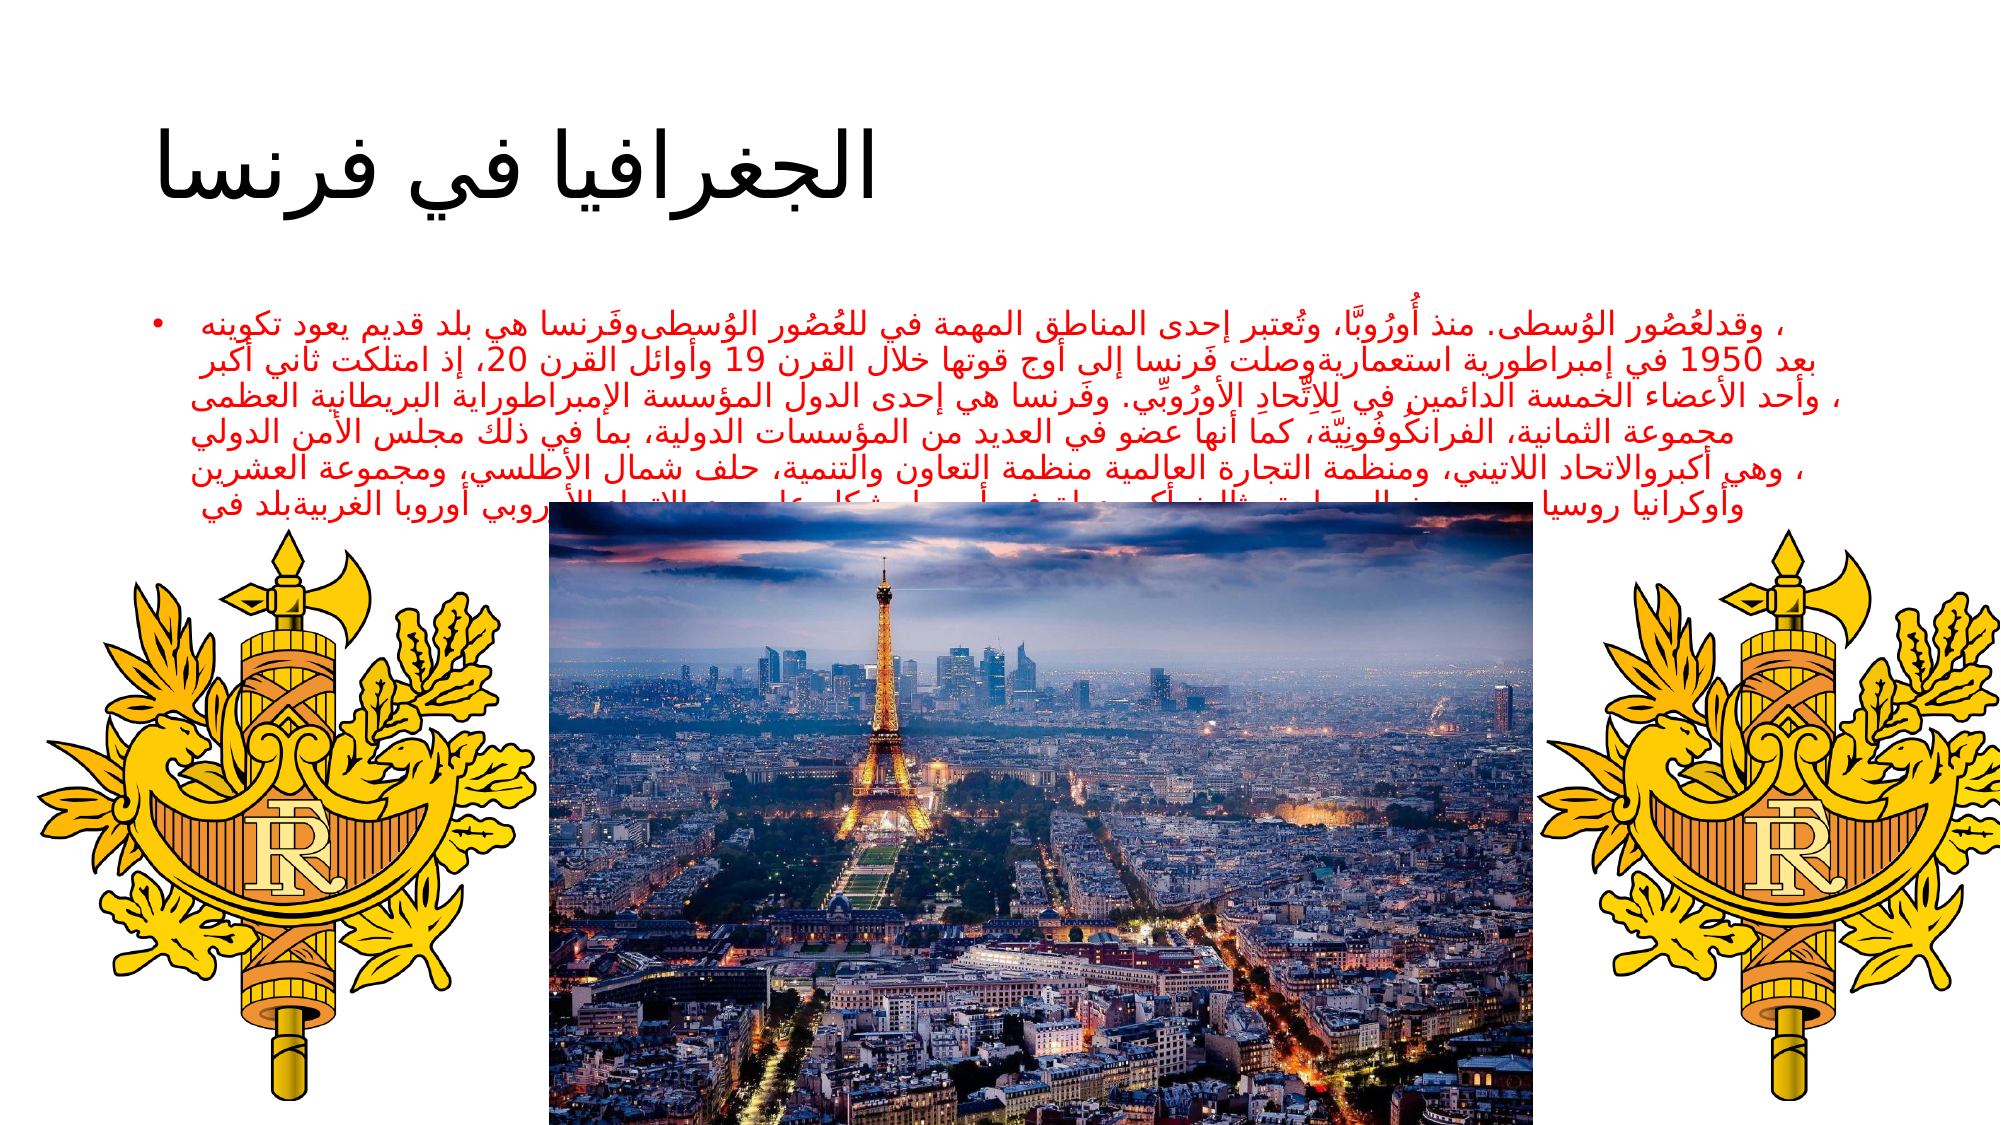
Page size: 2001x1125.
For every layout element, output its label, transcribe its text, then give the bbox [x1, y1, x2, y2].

picture [32, 527, 537, 1101]
picture [549, 502, 2000, 1125]
title الجغرافيا في فرنسا [137, 59, 1863, 278]
list وفَرنسا هي بلد قديم يعود تكوينه للعُصُور الوُسطى، وتُعتبر إحدى المناطق المهمة في أُورُوبَّا. منذ لعُصُور الوُسطى، وقد وصلت فَرنسا إلى أوج قوتها خلال القرن 19 وأوائل القرن 20، إذ امتلكت ثاني أكبر إمبراطورية استعمارية في 1950 بعد الإمبراطوراية البريطانية العظمى. وفَرنسا هي إحدى الدول المؤسسة لِلاِتِّحادِ الأورُوبِّي، وأحد الأعضاء الخمسة الدائمين في مجلس الأمن الدولي، كما أنها عضو في العديد من المؤسسات الدولية، بما في ذلك الفرانكُوفُونِيّة، مجموعة الثمانية ومجموعة العشرين، حلف شمال الأطلسي، منظمة التعاون والتنمية ومنظمة التجارة العالمية، والاتحاد اللاتيني، وهي أكبر بلد في أوروبا الغربية والاتحاد الأوروبي من حيث المساحة وثالث أكبر دولة في أوروبا بشكل عام بعد روسيا وأوكرانيا [137, 299, 1863, 1014]
